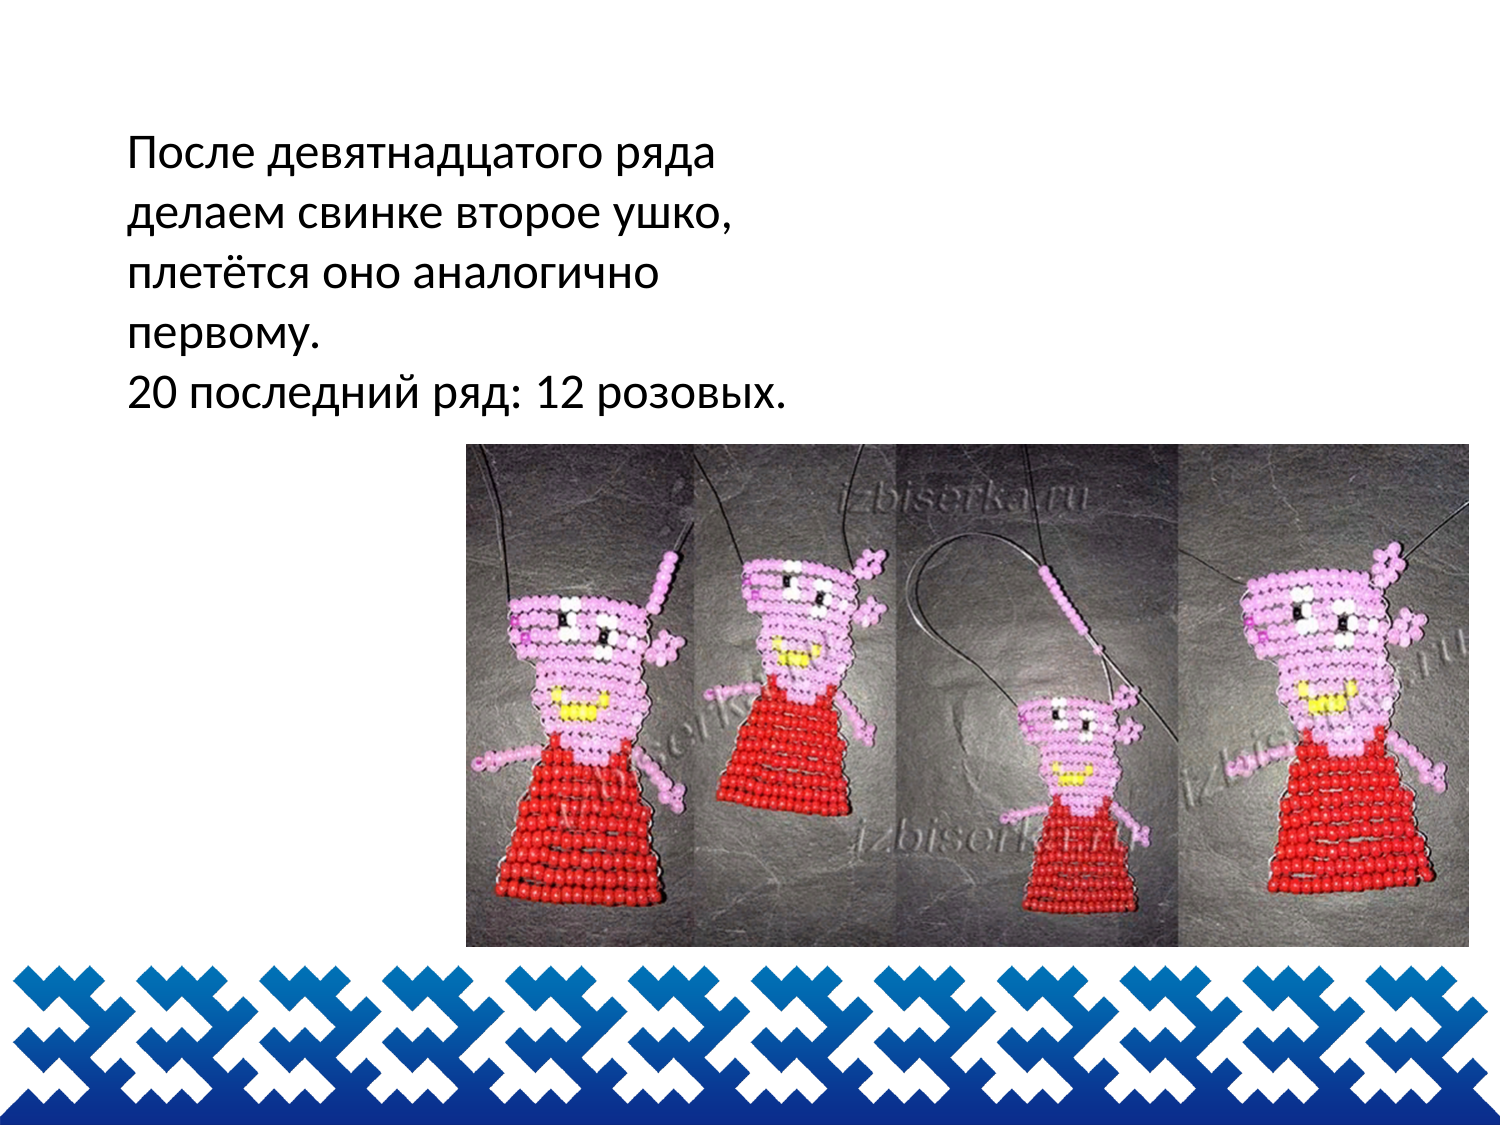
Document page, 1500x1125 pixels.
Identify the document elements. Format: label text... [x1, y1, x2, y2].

picture [0, 964, 1500, 1125]
text_box После девятнадцатого ряда делаем свинке второе ушко, плетётся оно аналогично первому. 20 последний ряд: 12 розовых. [112, 111, 863, 426]
text_box [253, 101, 1223, 178]
picture [466, 444, 1469, 947]
